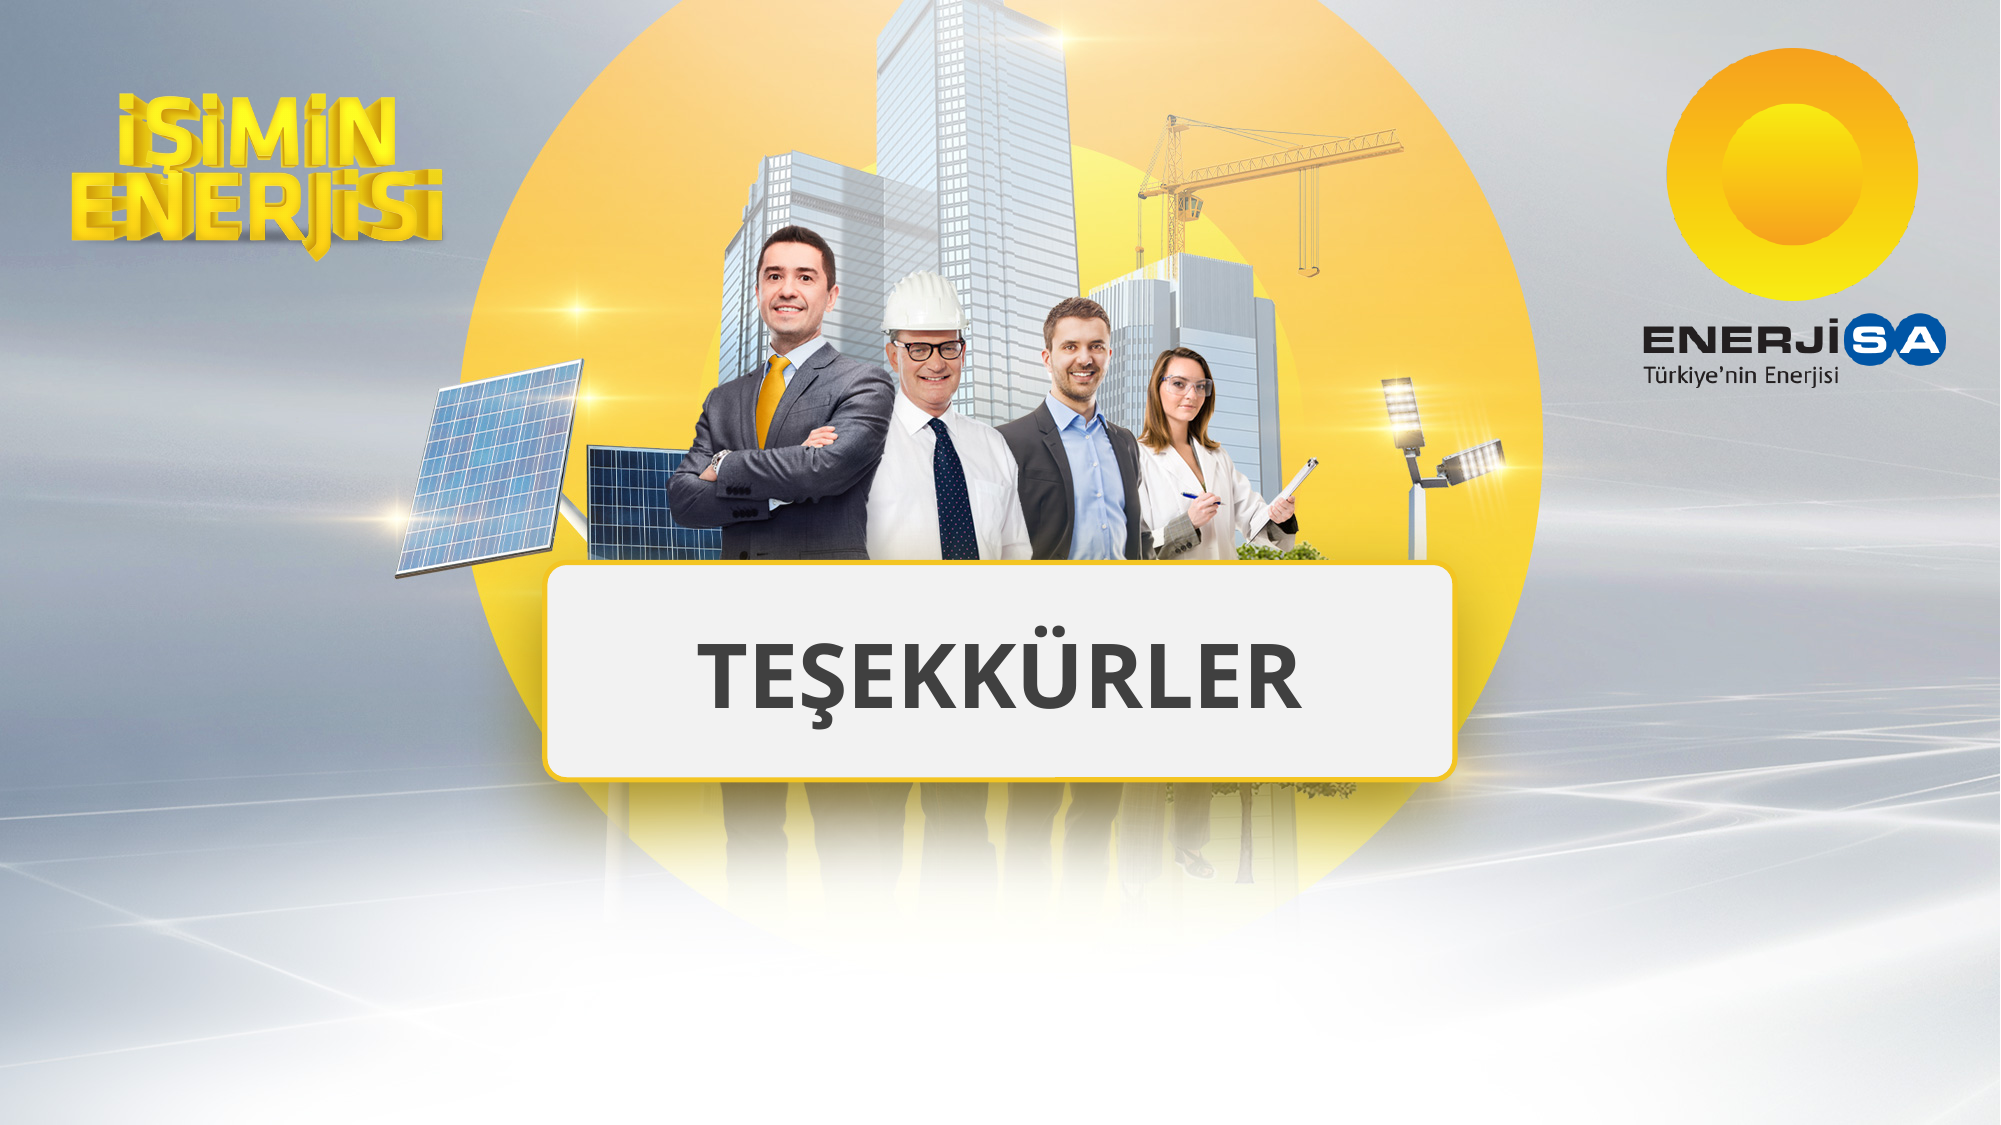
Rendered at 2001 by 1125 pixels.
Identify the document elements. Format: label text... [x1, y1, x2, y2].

text_box [543, 561, 1457, 781]
text_box TEŞEKKÜRLER [681, 611, 1318, 734]
picture [0, 0, 2000, 1125]
